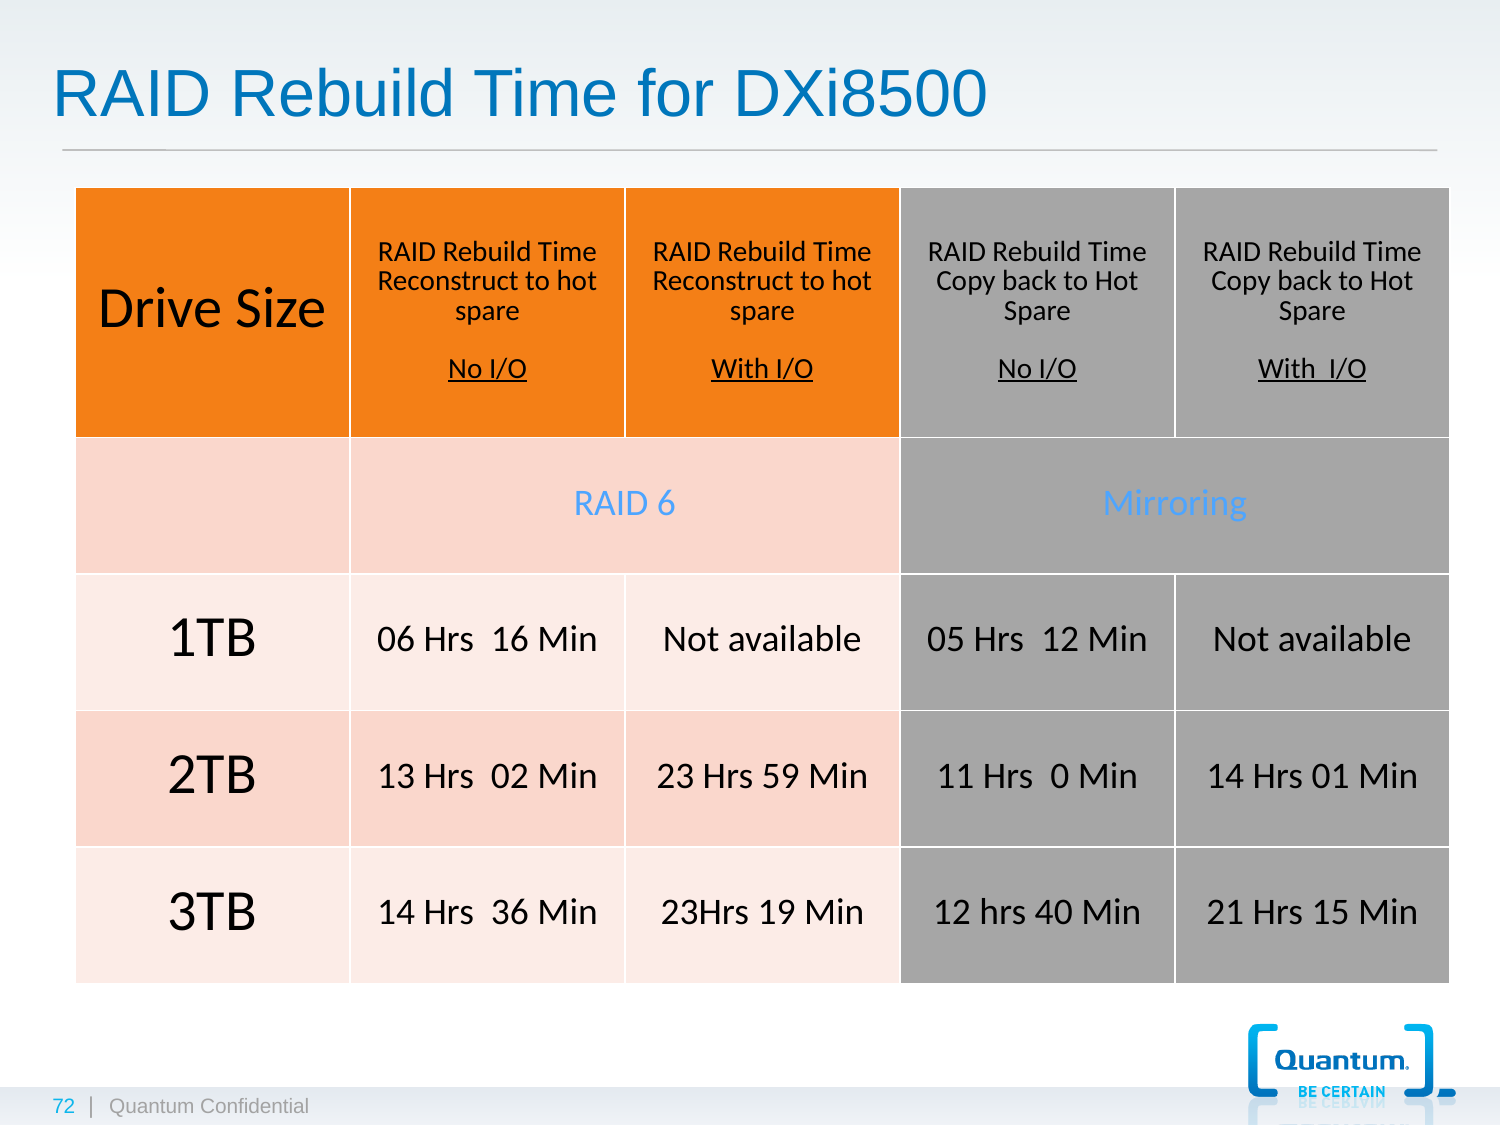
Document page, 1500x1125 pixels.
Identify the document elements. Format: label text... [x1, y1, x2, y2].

picture [1240, 1012, 1463, 1125]
table_cell 21 Hrs 15 Min [1176, 848, 1449, 983]
table_cell 13 Hrs 02 Min [351, 711, 624, 846]
table_cell 23 Hrs 59 Min [626, 711, 899, 846]
table_header RAID Rebuild Time Copy back to Hot Spare With I/O [1176, 188, 1449, 437]
table_header Drive Size [76, 188, 349, 437]
table_cell 1TB [76, 575, 349, 710]
table_cell 06 Hrs 16 Min [351, 575, 624, 710]
table_cell 23Hrs 19 Min [626, 848, 899, 983]
table_cell 05 Hrs 12 Min [901, 575, 1174, 710]
title RAID Rebuild Time for DXi8500 [37, 37, 1313, 143]
table_cell 14 Hrs 01 Min [1176, 711, 1449, 846]
table_cell 11 Hrs 0 Min [901, 711, 1174, 846]
table_cell 2TB [76, 711, 349, 846]
table_cell 12 hrs 40 Min [901, 848, 1174, 983]
table_cell 3TB [76, 848, 349, 983]
slide_number 72 [37, 1085, 114, 1125]
table_header RAID Rebuild Time Copy back to Hot Spare No I/O [901, 188, 1174, 437]
table_cell [76, 438, 349, 573]
table_header RAID Rebuild Time Reconstruct to hot spare No I/O [351, 188, 624, 437]
table_cell Mirroring [901, 438, 1449, 573]
table_header RAID Rebuild Time Reconstruct to hot spare With I/O [626, 188, 899, 437]
table_cell 14 Hrs 36 Min [351, 848, 624, 983]
table_cell Not available [1176, 575, 1449, 710]
table_cell RAID 6 [351, 438, 899, 573]
table_cell Not available [626, 575, 899, 710]
